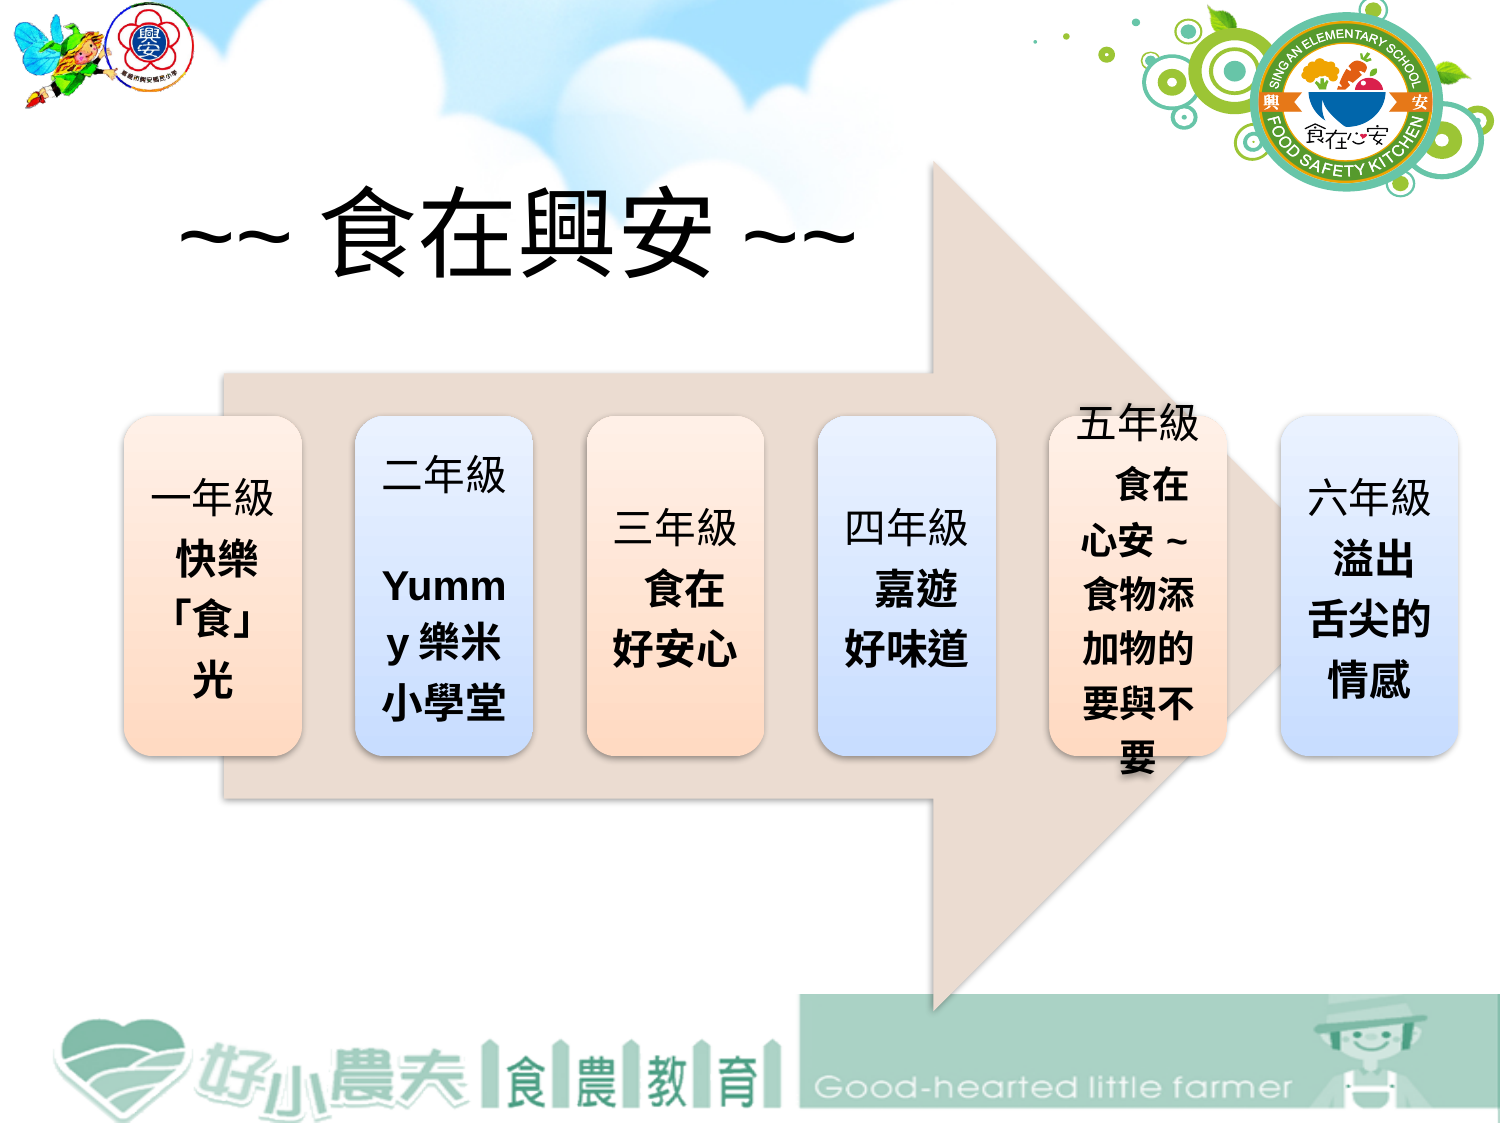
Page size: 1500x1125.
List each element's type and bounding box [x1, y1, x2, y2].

text_box [123, 160, 1459, 1012]
picture [0, 0, 1500, 994]
